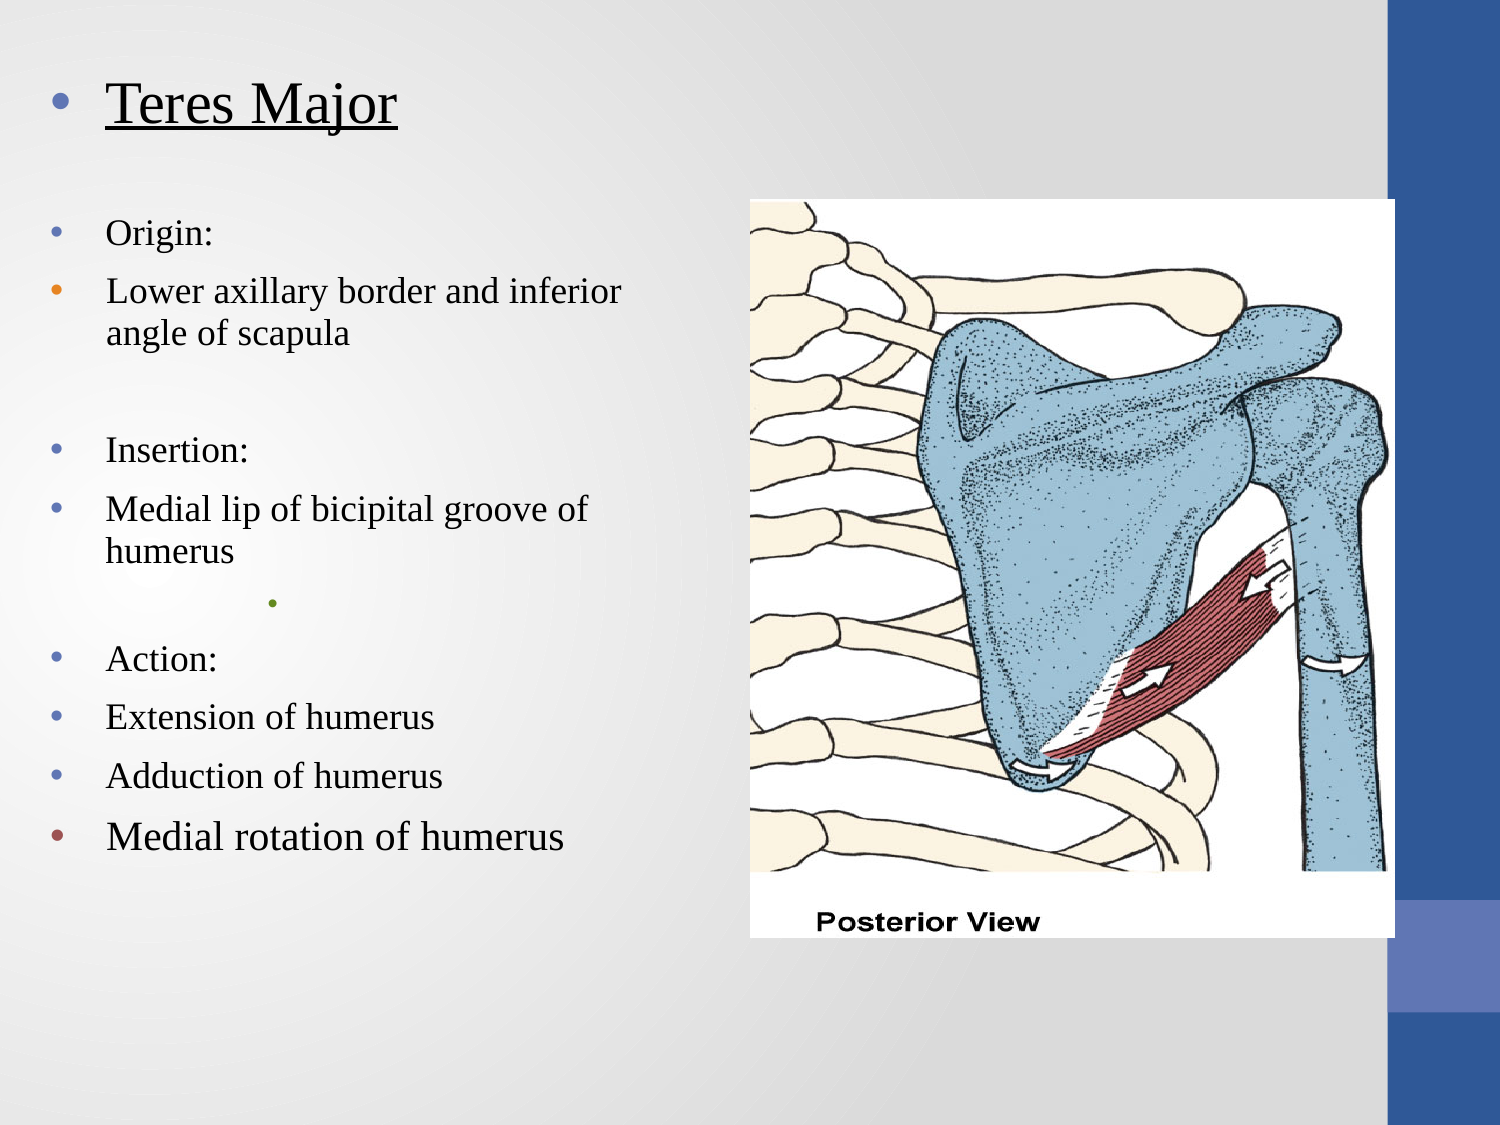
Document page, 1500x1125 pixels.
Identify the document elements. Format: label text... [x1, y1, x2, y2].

picture [749, 199, 1422, 938]
list Teres Major Origin: Lower axillary border and inferior angle of scapula Insertion: Medial lip of bicipital groove of humerus Action: Extension of humerus Adduction of humerus Medial rotation of humerus [50, 69, 694, 1107]
